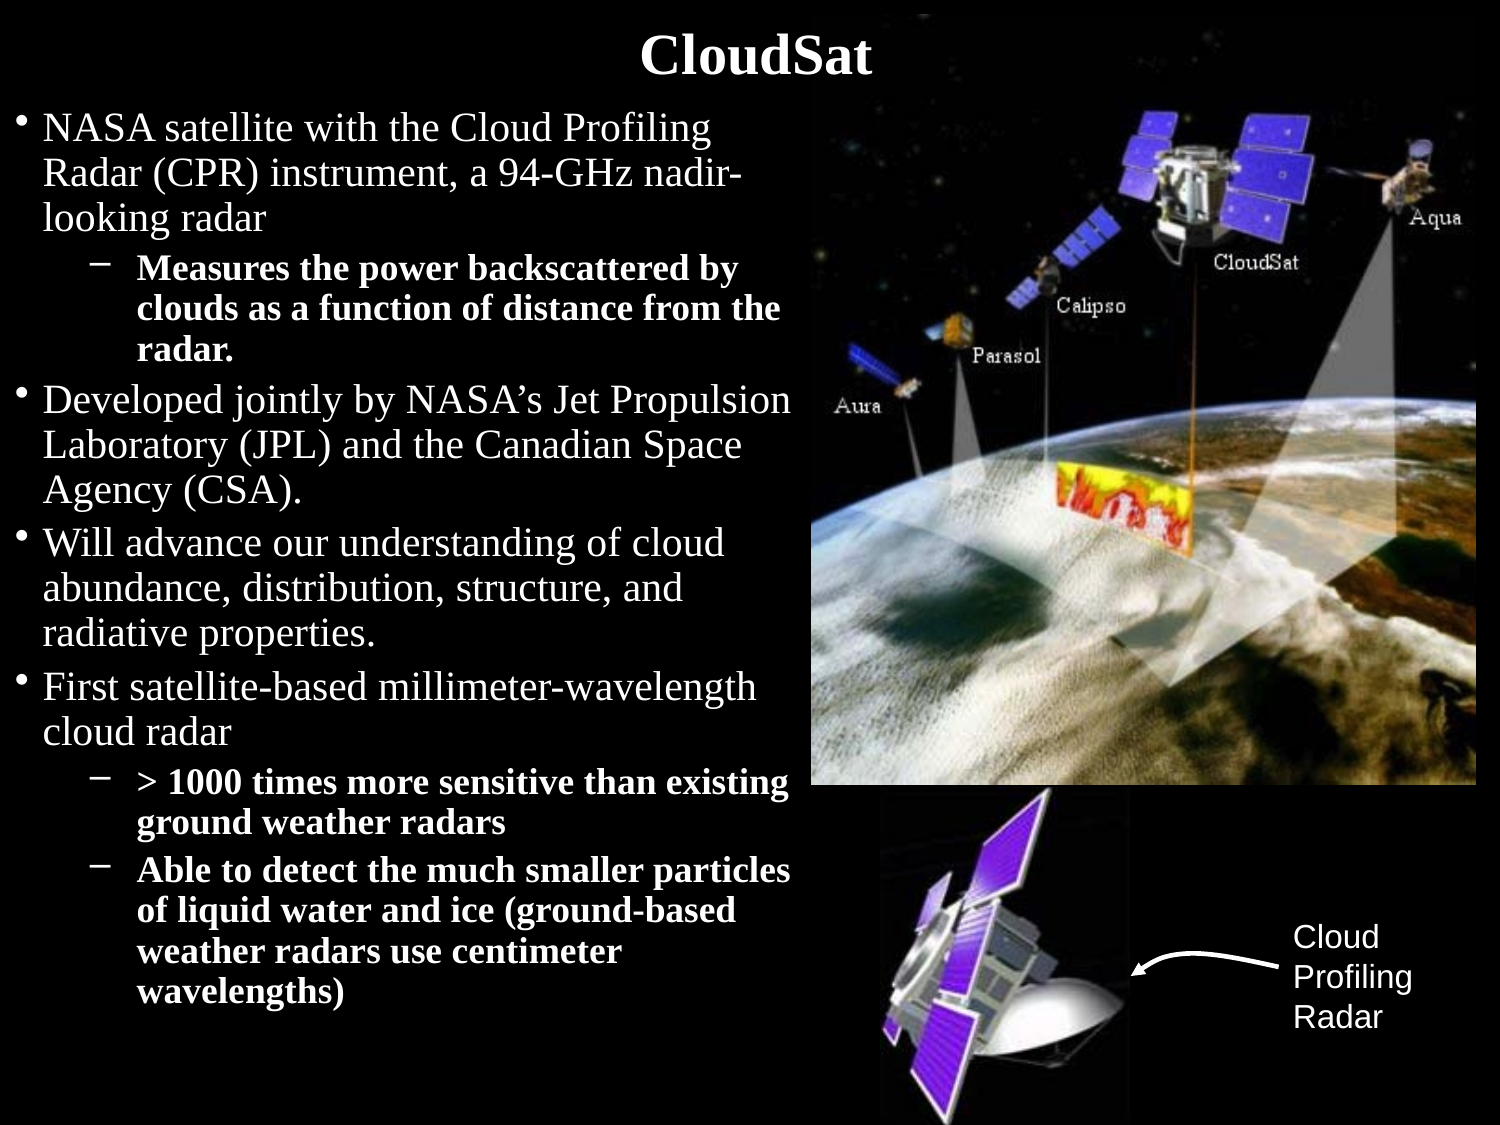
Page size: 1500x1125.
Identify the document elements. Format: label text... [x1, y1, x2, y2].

text_box [1135, 953, 1279, 976]
text_box Cloud Profiling Radar [1278, 907, 1491, 1043]
title CloudSat [515, 8, 999, 97]
picture [810, 14, 1477, 785]
list NASA satellite with the Cloud Profiling Radar (CPR) instrument, a 94-GHz nadir-looking radar Measures the power backscattered by clouds as a function of distance from the radar. Developed jointly by NASA’s Jet Propulsion Laboratory (JPL) and the Canadian Space Agency (CSA). Will advance our understanding of cloud abundance, distribution, structure, and radiative properties. First satellite-based millimeter-wavelength cloud radar > 1000 times more sensitive than existing ground weather radars Able to detect the much smaller particles of liquid water and ice (ground-based weather radars use centimeter wavelengths) [0, 97, 818, 829]
text_box [0, 0, 1500, 1125]
picture [879, 787, 1130, 1125]
